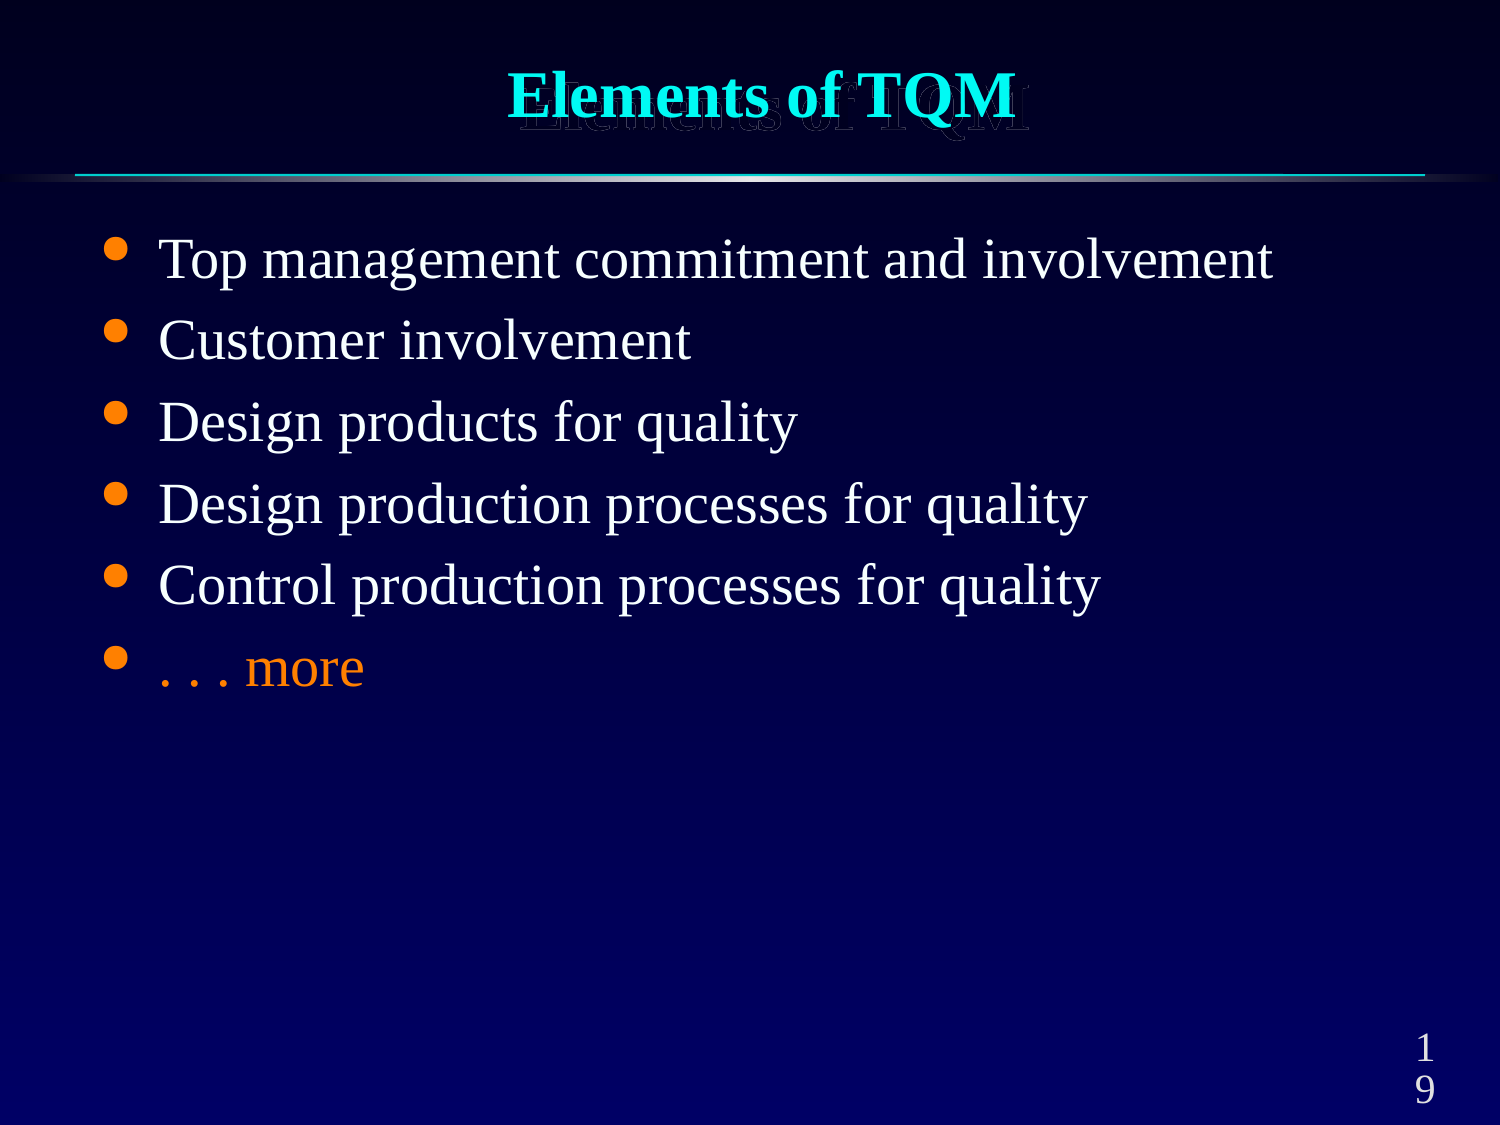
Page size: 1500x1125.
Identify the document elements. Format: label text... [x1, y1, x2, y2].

title Elements of TQM [62, 12, 1463, 169]
list Top management commitment and involvement Customer involvement Design products for quality Design production processes for quality Control production processes for quality . . . more [87, 212, 1438, 1038]
